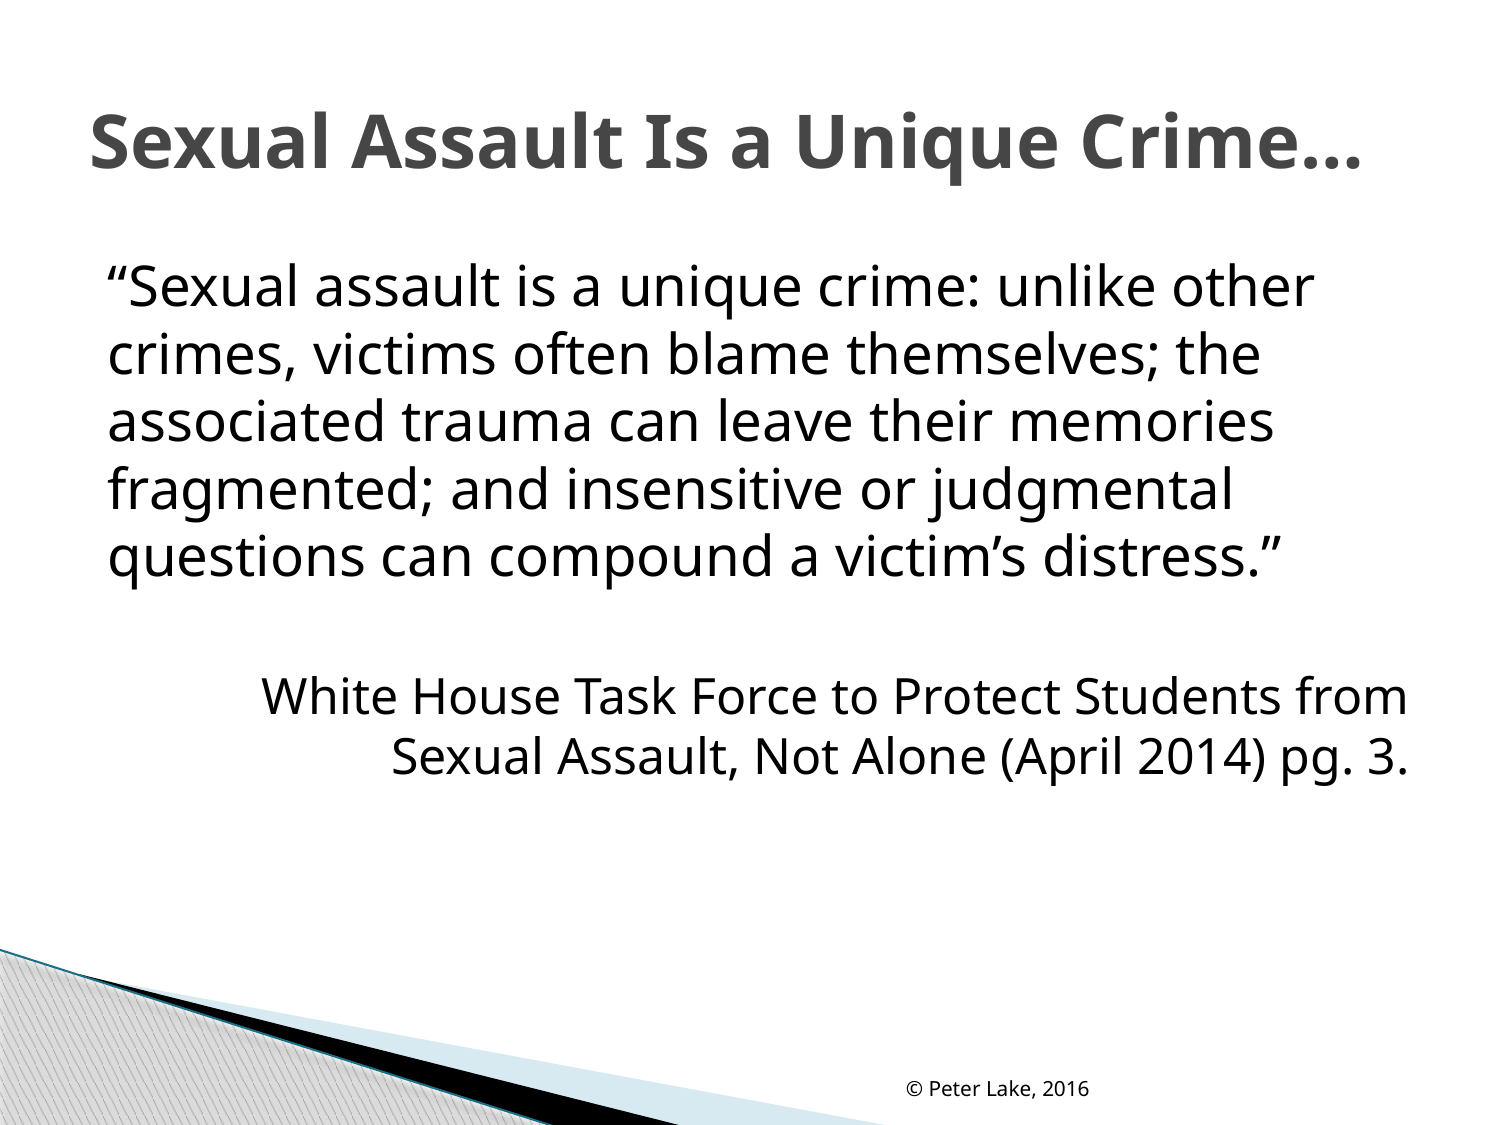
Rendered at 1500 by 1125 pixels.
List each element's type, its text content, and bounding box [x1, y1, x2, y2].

title Sexual Assault Is a Unique Crime… [75, 45, 1425, 233]
list “Sexual assault is a unique crime: unlike other crimes, victims often blame themselves; the associated trauma can leave their memories fragmented; and insensitive or judgmental questions can compound a victim’s distress.” White House Task Force to Protect Students from Sexual Assault, Not Alone (April 2014) pg. 3. [75, 243, 1425, 986]
footer © Peter Lake, 2016 [718, 1051, 1105, 1112]
